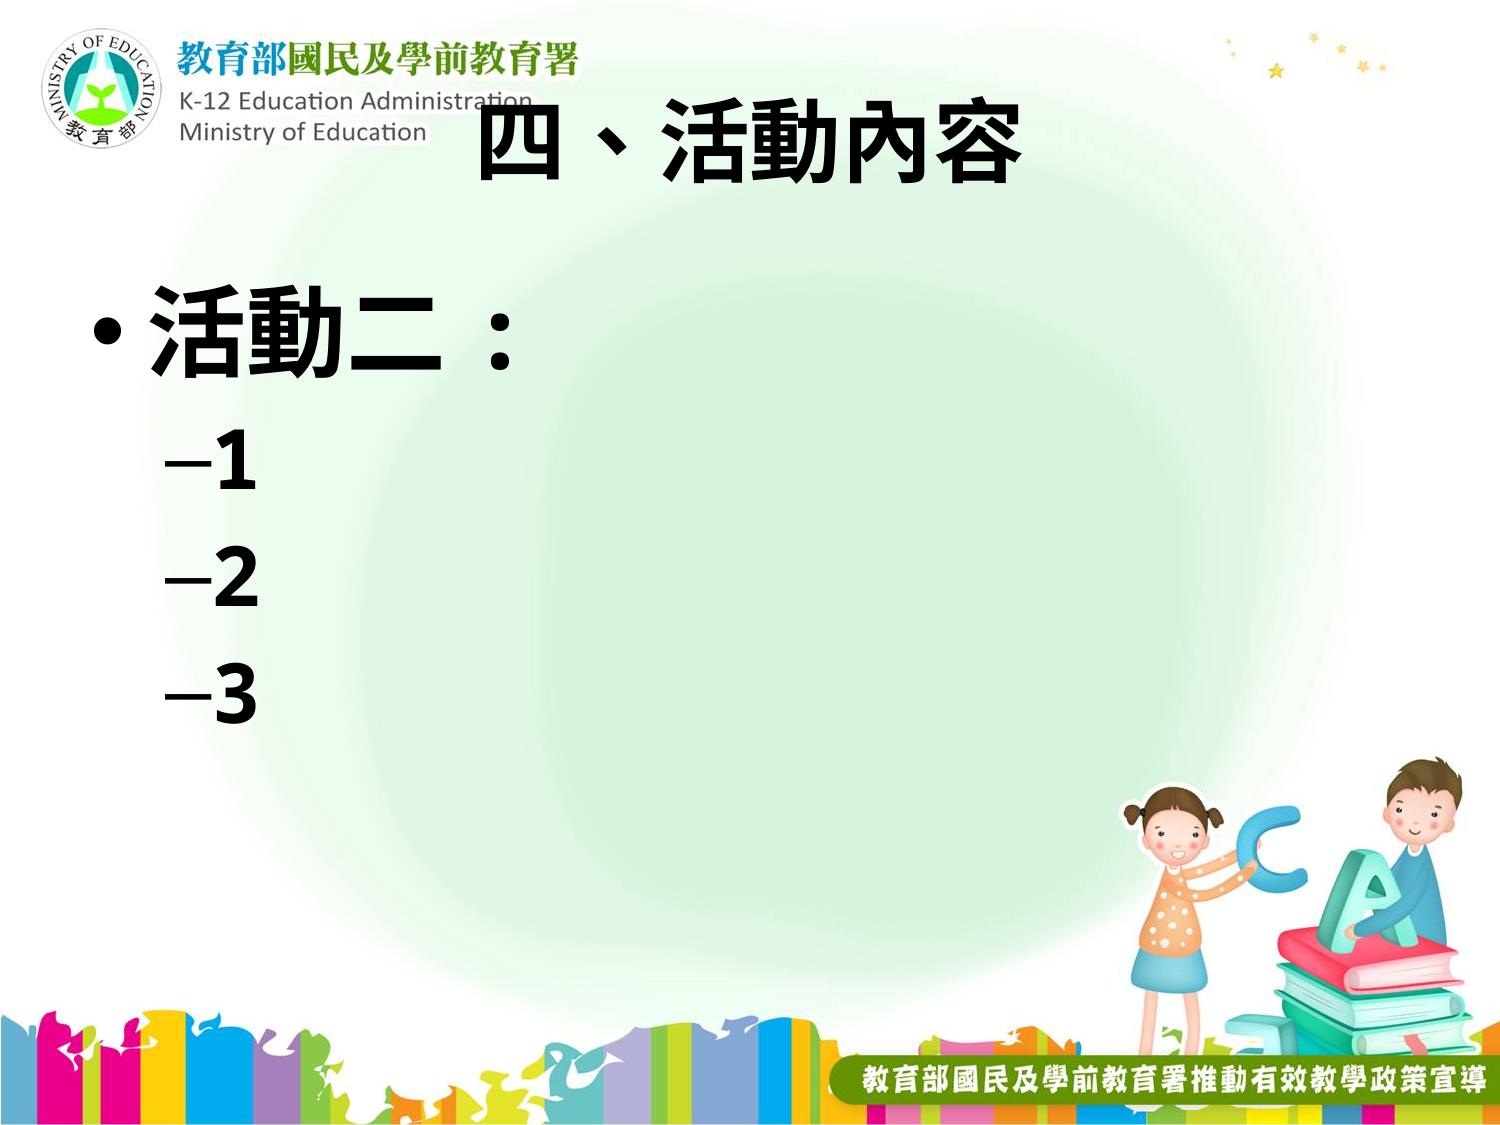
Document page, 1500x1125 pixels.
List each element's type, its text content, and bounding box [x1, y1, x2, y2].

picture [0, 0, 1500, 1125]
list 活動二: 1 2 3 [74, 262, 1426, 1006]
title 四、活動內容 [74, 44, 1426, 233]
